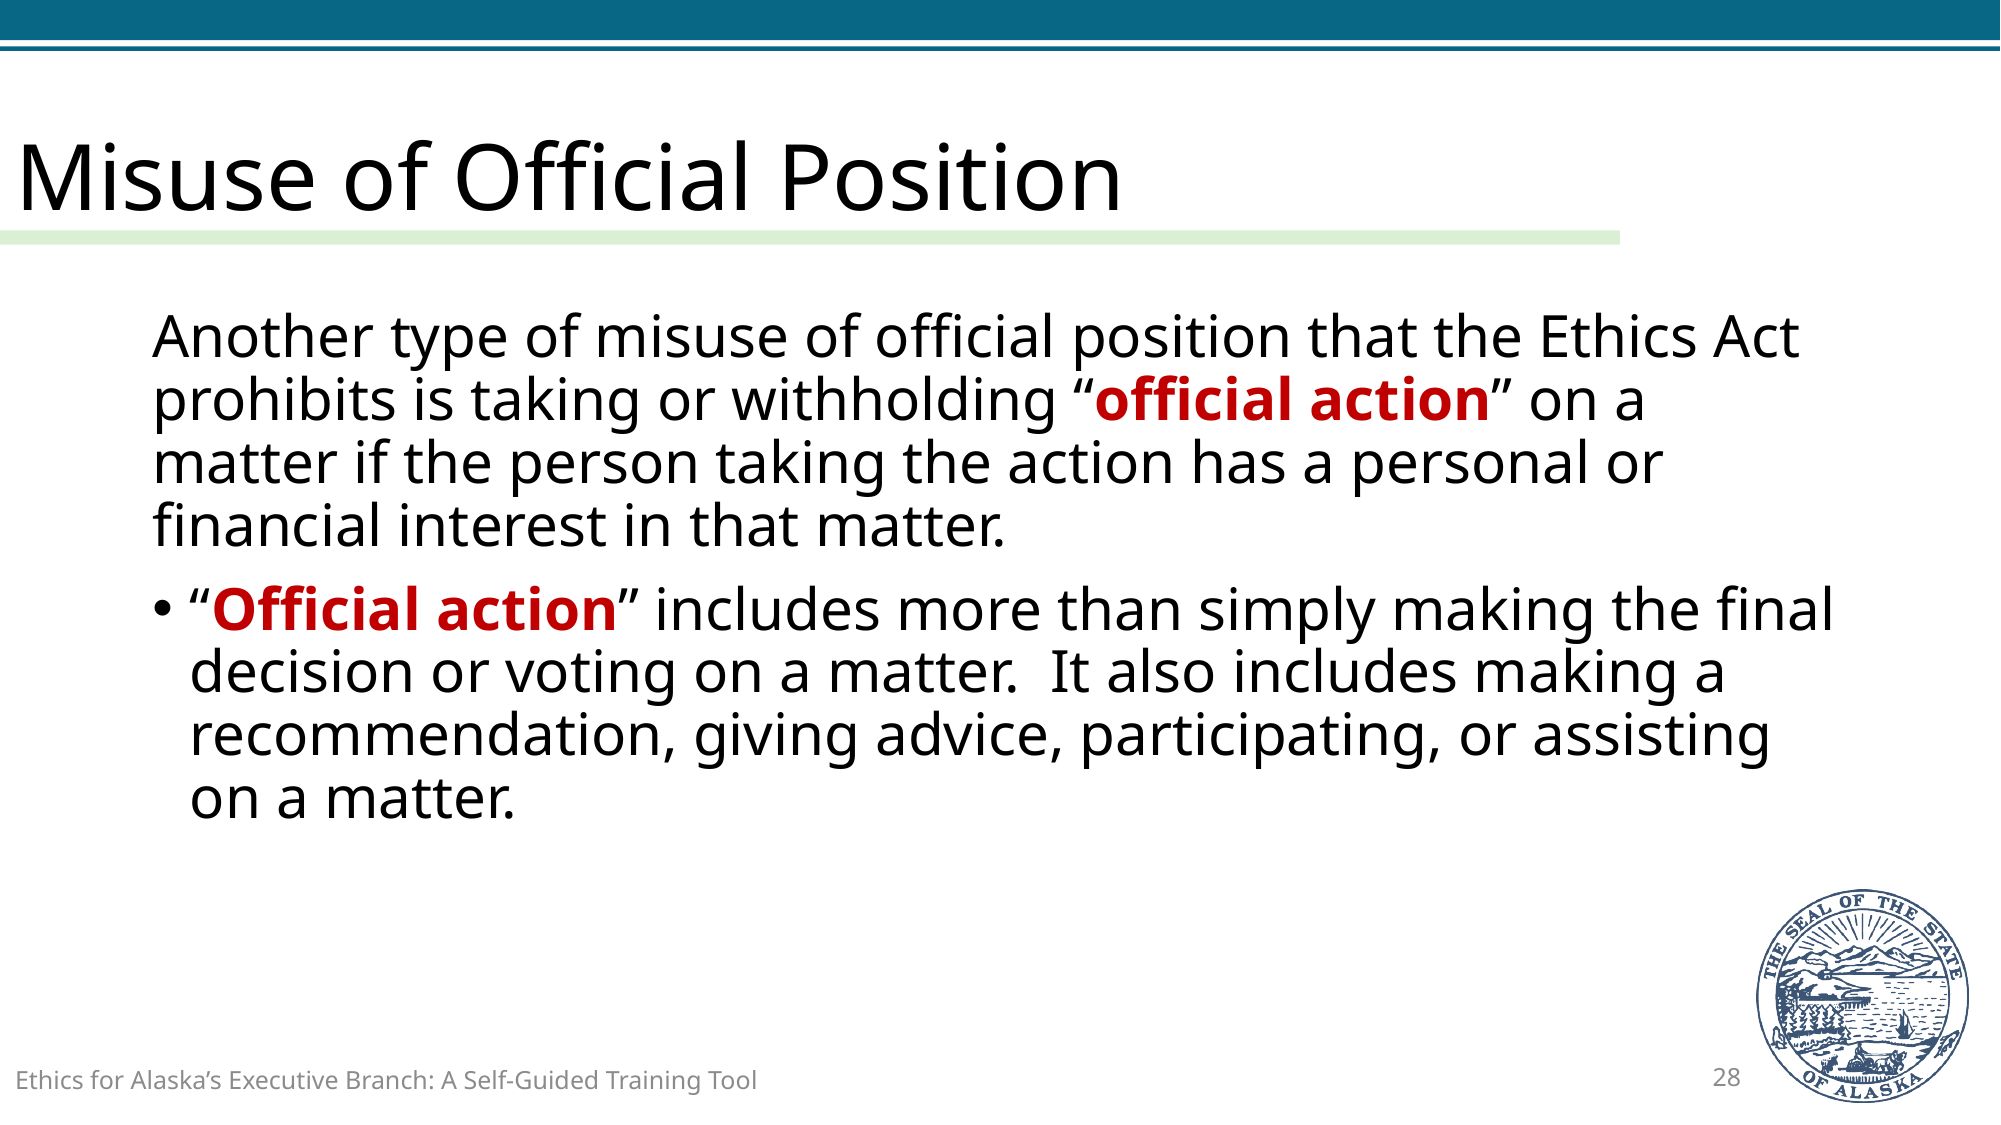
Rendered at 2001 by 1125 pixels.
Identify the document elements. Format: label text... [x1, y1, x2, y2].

footer Ethics for Alaska’s Executive Branch: A Self-Guided Training Tool [0, 1042, 1338, 1103]
list Another type of misuse of official position that the Ethics Act prohibits is taking or withholding “official action” on a matter if the person taking the action has a personal or financial interest in that matter. “Official action” includes more than simply making the final decision or voting on a matter. It also includes making a recommendation, giving advice, participating, or assisting on a matter. [137, 299, 1863, 1014]
picture [1756, 889, 1969, 1103]
slide_number 28 [1373, 1042, 1757, 1103]
title Misuse of Official Position [0, 124, 2000, 286]
